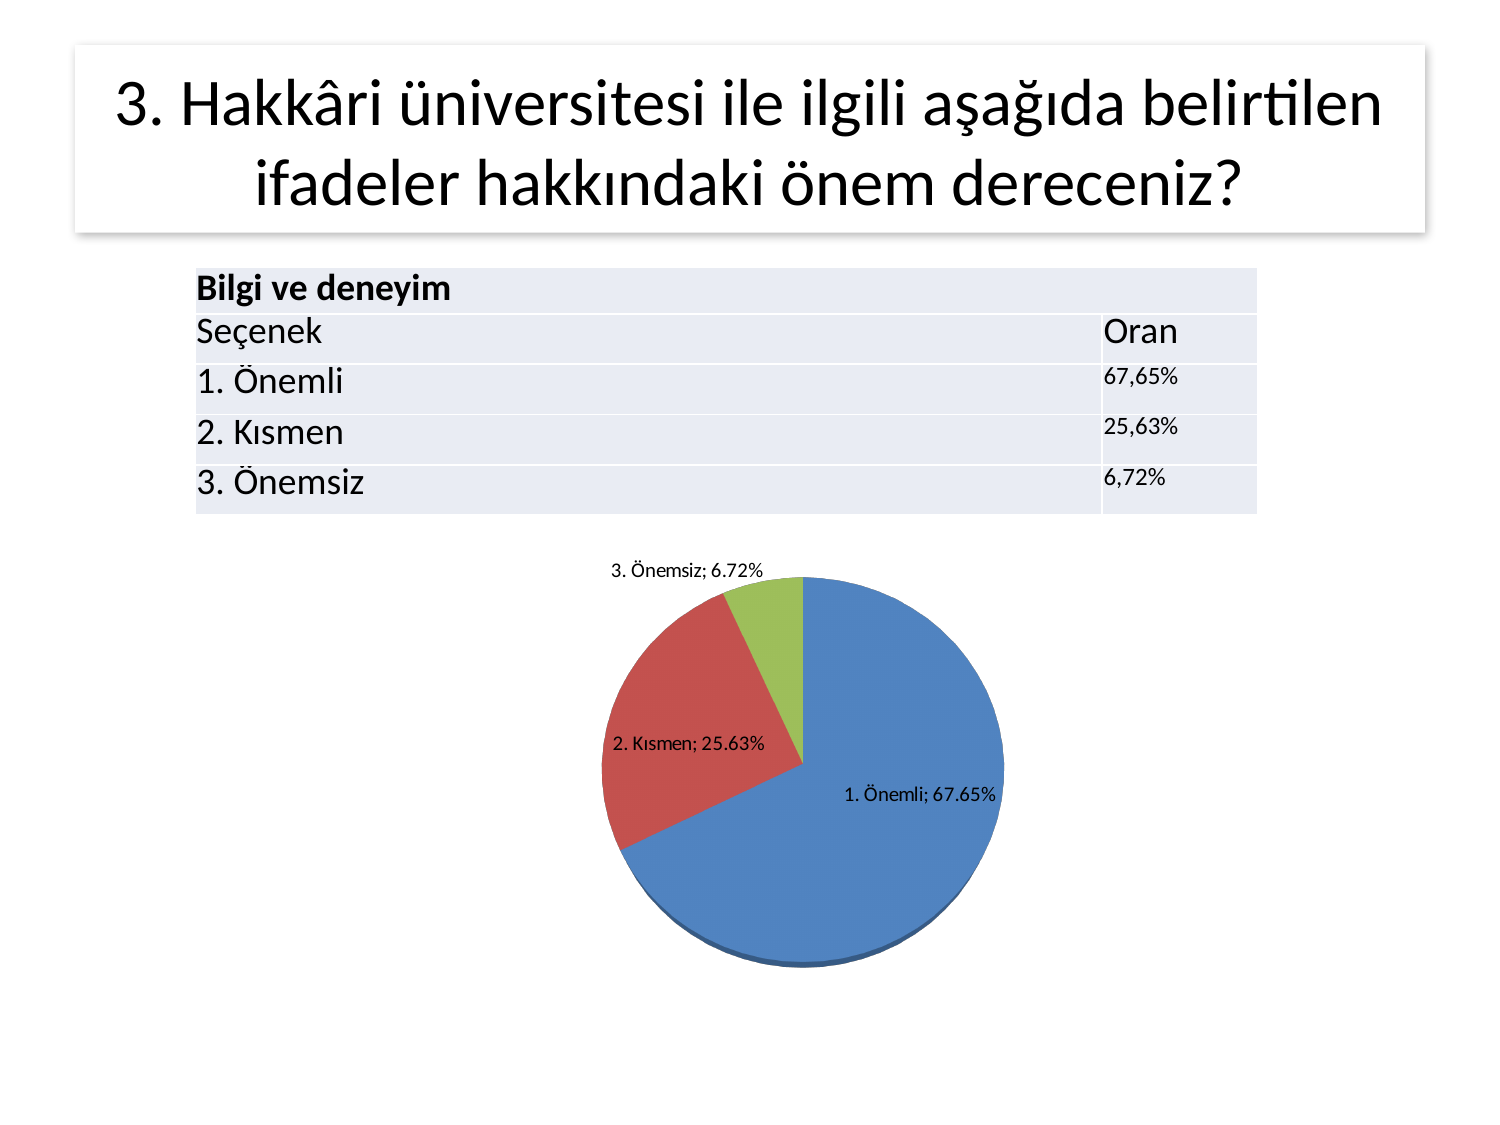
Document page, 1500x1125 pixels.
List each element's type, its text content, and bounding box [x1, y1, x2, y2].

table_cell 67,65% [1103, 365, 1257, 414]
chart [241, 550, 1223, 977]
table_cell Oran [1103, 315, 1257, 363]
title 3. Hakkâri üniversitesi ile ilgili aşağıda belirtilen ifadeler hakkındaki önem dereceniz? [73, 43, 1427, 235]
table_cell 2. Kısmen [196, 415, 1101, 464]
table_header Bilgi ve deneyim [196, 268, 1257, 313]
table_cell Seçenek [196, 315, 1101, 363]
table_cell 3. Önemsiz [196, 466, 1101, 514]
table_cell 6,72% [1103, 466, 1257, 514]
table_cell 25,63% [1103, 415, 1257, 464]
table_cell 1. Önemli [196, 365, 1101, 414]
